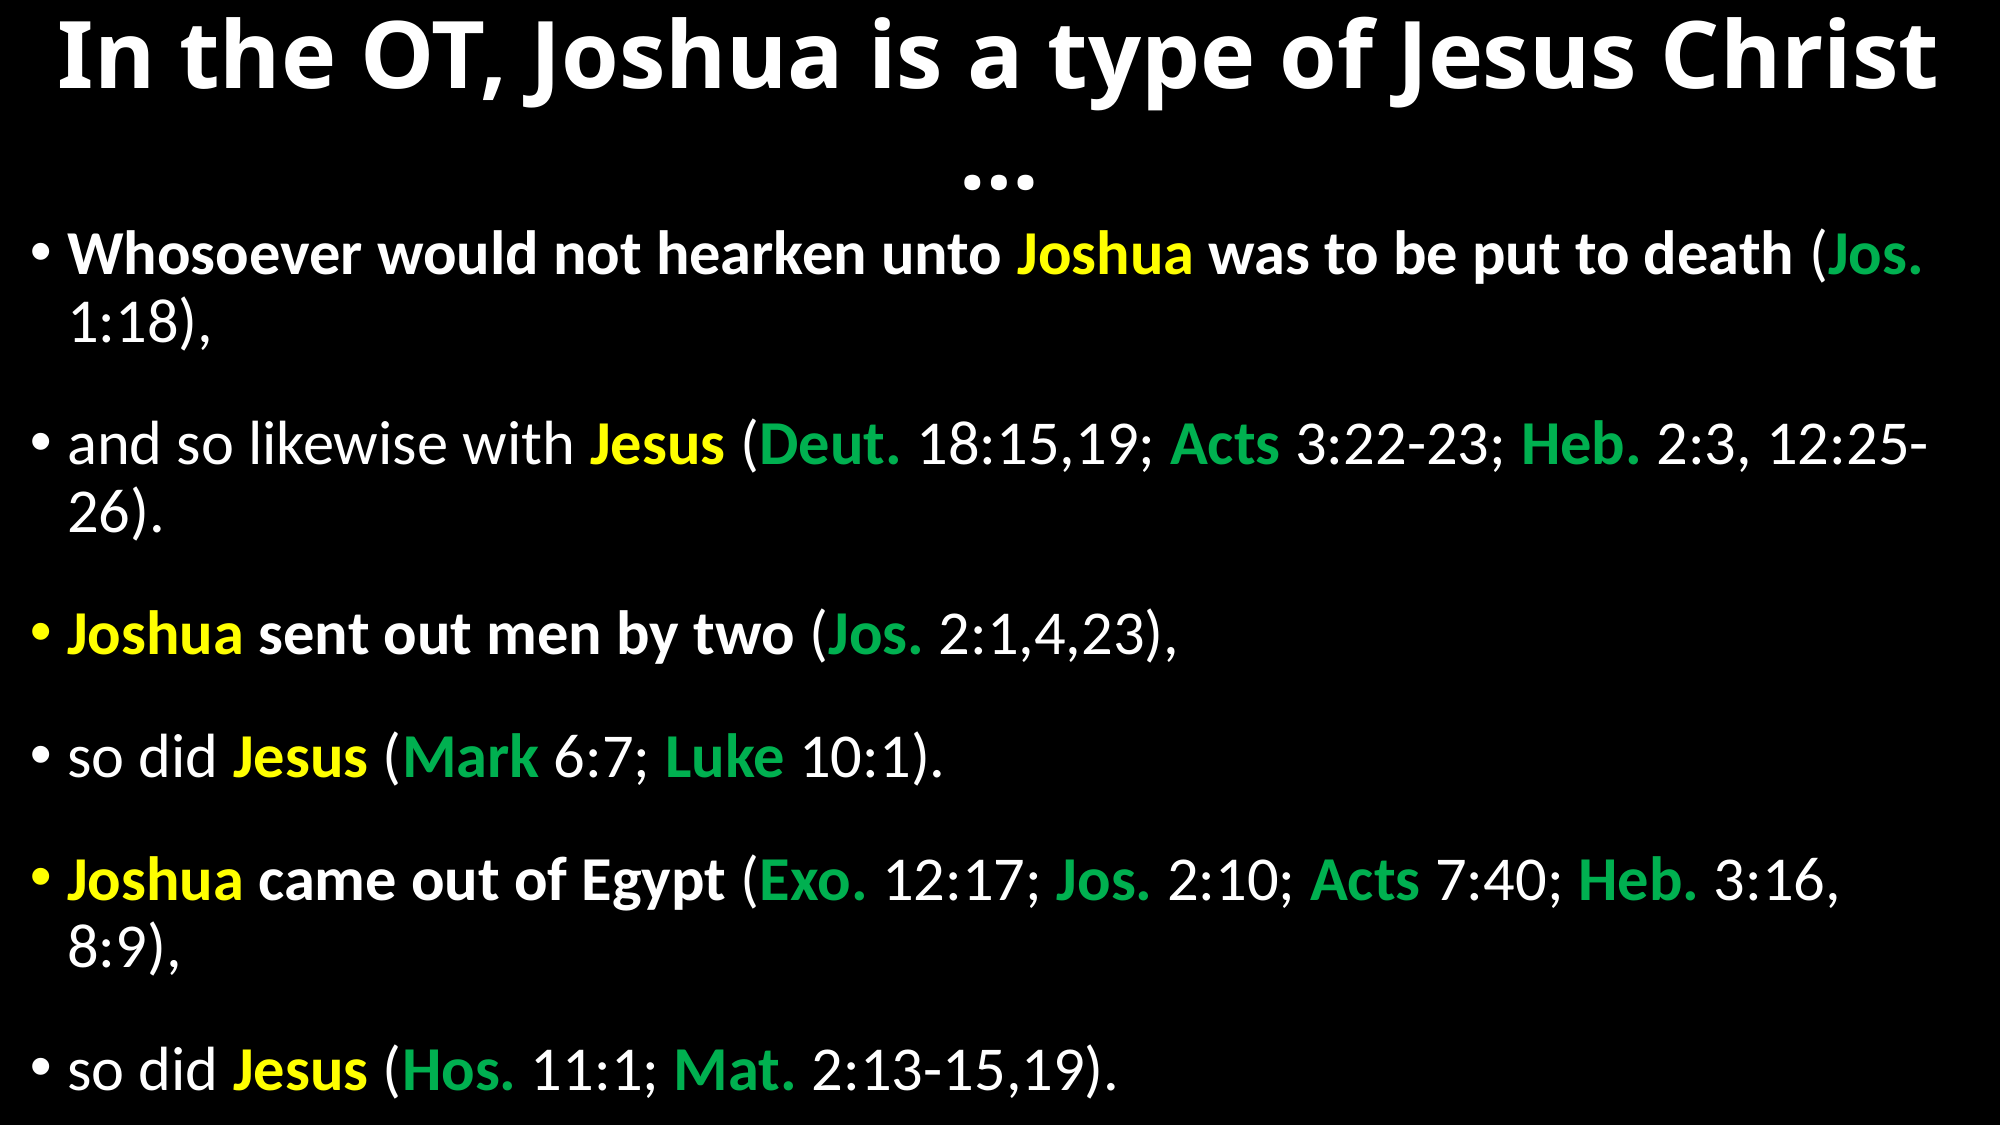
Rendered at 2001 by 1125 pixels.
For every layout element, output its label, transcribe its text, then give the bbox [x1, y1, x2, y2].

list Whosoever would not hearken unto Joshua was to be put to death (Jos. 1:18), and so likewise with Jesus (Deut. 18:15,19; Acts 3:22-23; Heb. 2:3, 12:25-26). Joshua sent out men by two (Jos. 2:1,4,23), so did Jesus (Mark 6:7; Luke 10:1). Joshua came out of Egypt (Exo. 12:17; Jos. 2:10; Acts 7:40; Heb. 3:16, 8:9), so did Jesus (Hos. 11:1; Mat. 2:13-15,19). [14, 217, 1982, 1107]
title In the OT, Joshua is a type of Jesus Christ … [14, 0, 1984, 218]
